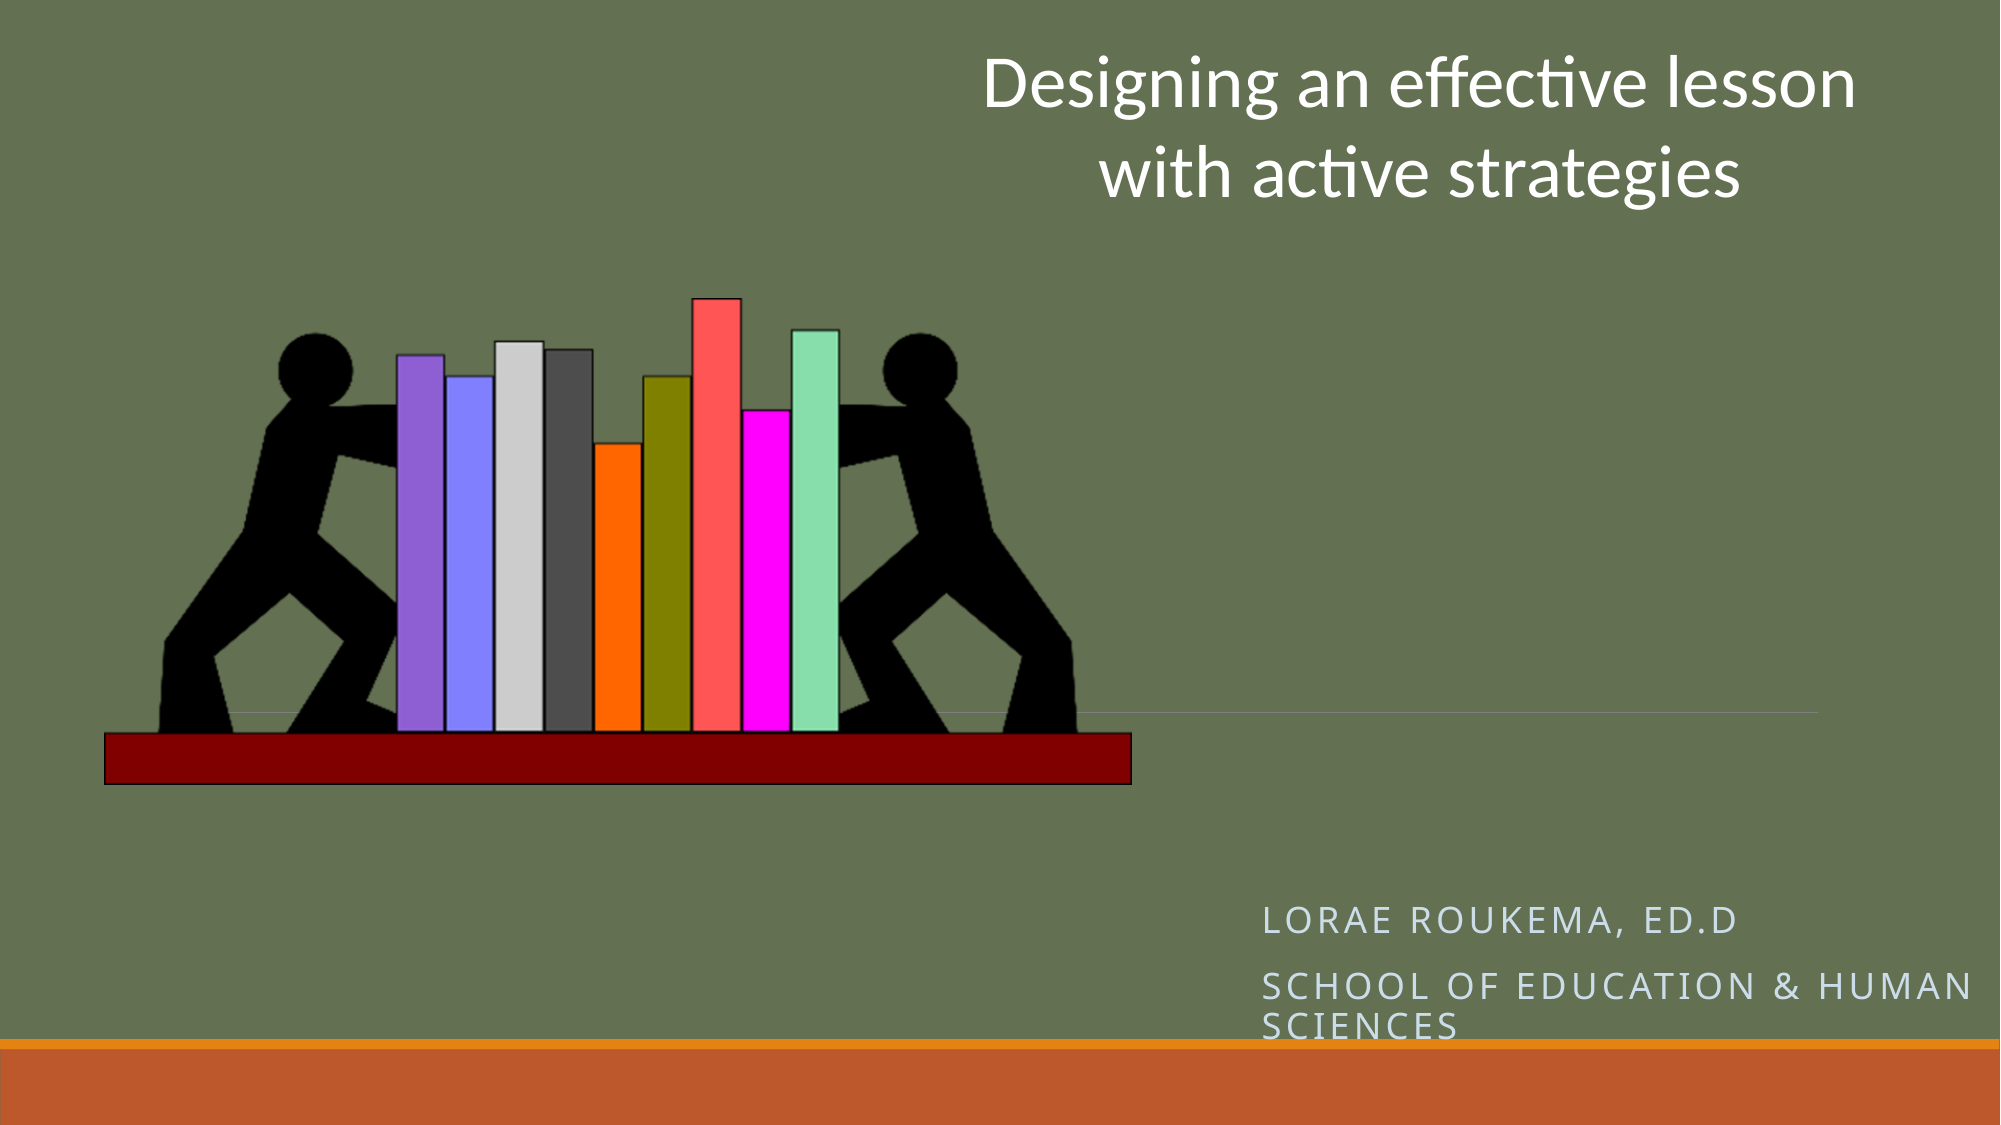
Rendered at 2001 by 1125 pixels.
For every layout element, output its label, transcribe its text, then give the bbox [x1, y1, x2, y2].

text_box Designing an effective lesson with active strategies [945, 25, 1896, 221]
picture [103, 298, 1133, 785]
subtitle Lorae Roukema, Ed.D School of Education & Human Sciences [1246, 823, 2000, 1055]
